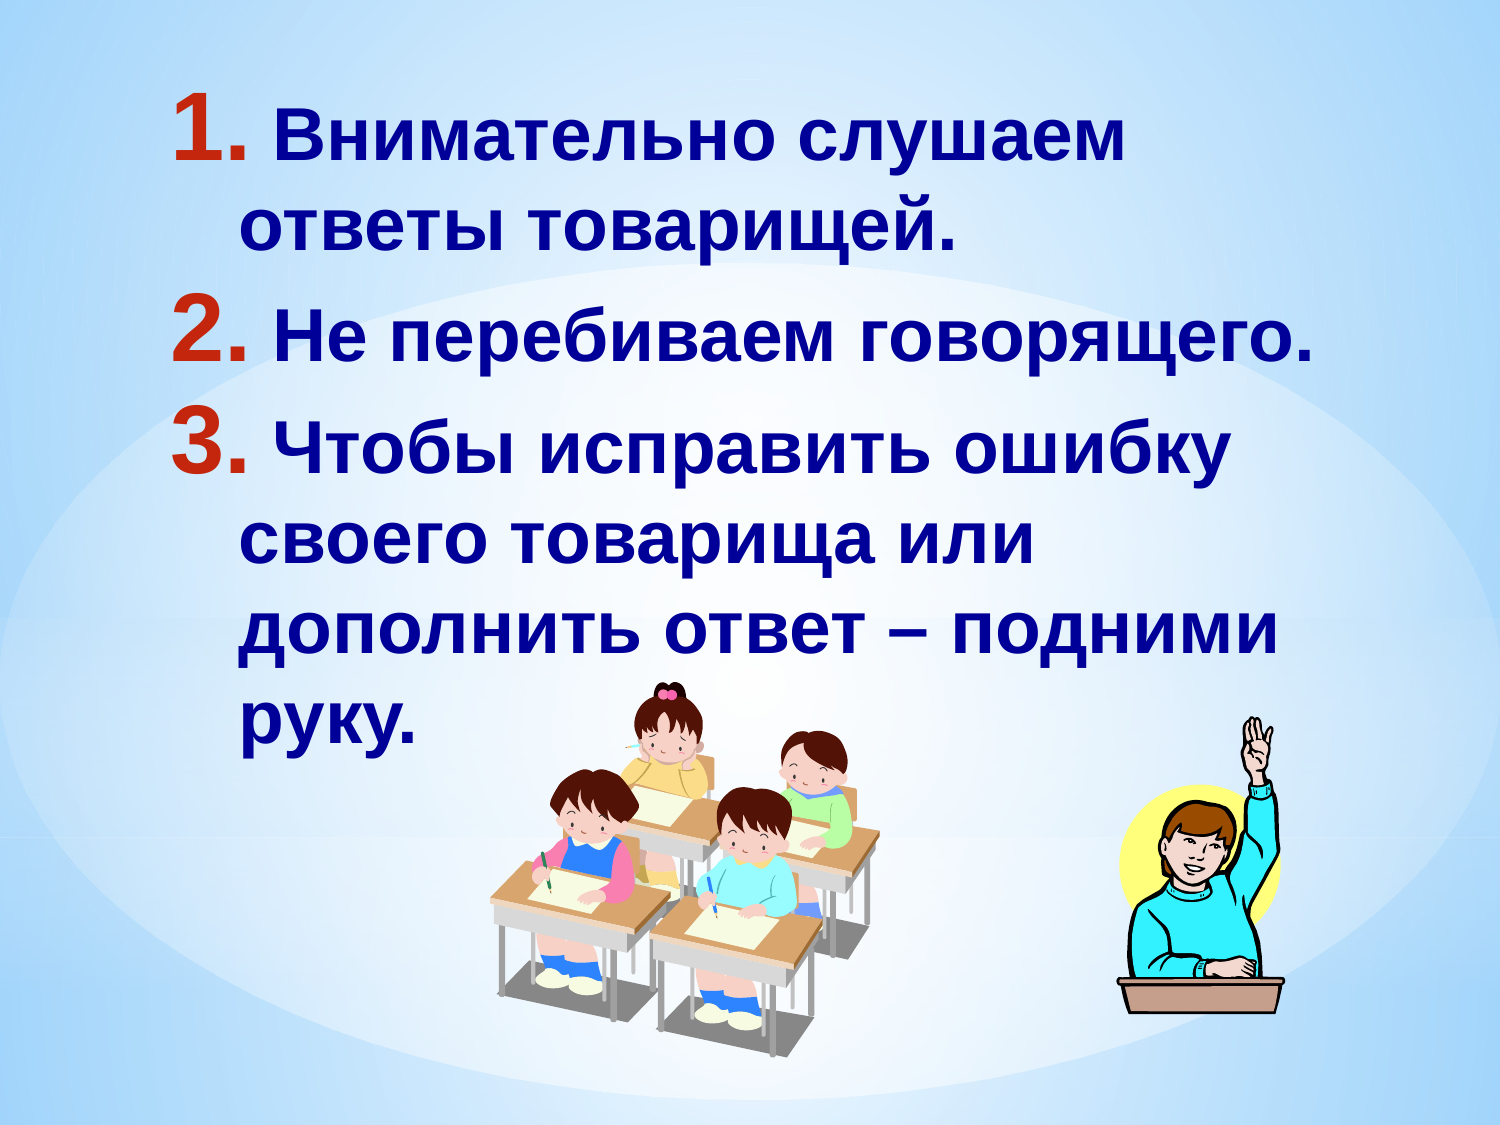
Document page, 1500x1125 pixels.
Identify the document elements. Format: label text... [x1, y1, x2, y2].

picture [1115, 715, 1286, 1015]
list Внимательно слушаем ответы товарищей. Не перебиваем говорящего. Чтобы исправить ошибку своего товарища или дополнить ответ – подними руку. [147, 78, 1365, 828]
picture [489, 680, 880, 1058]
